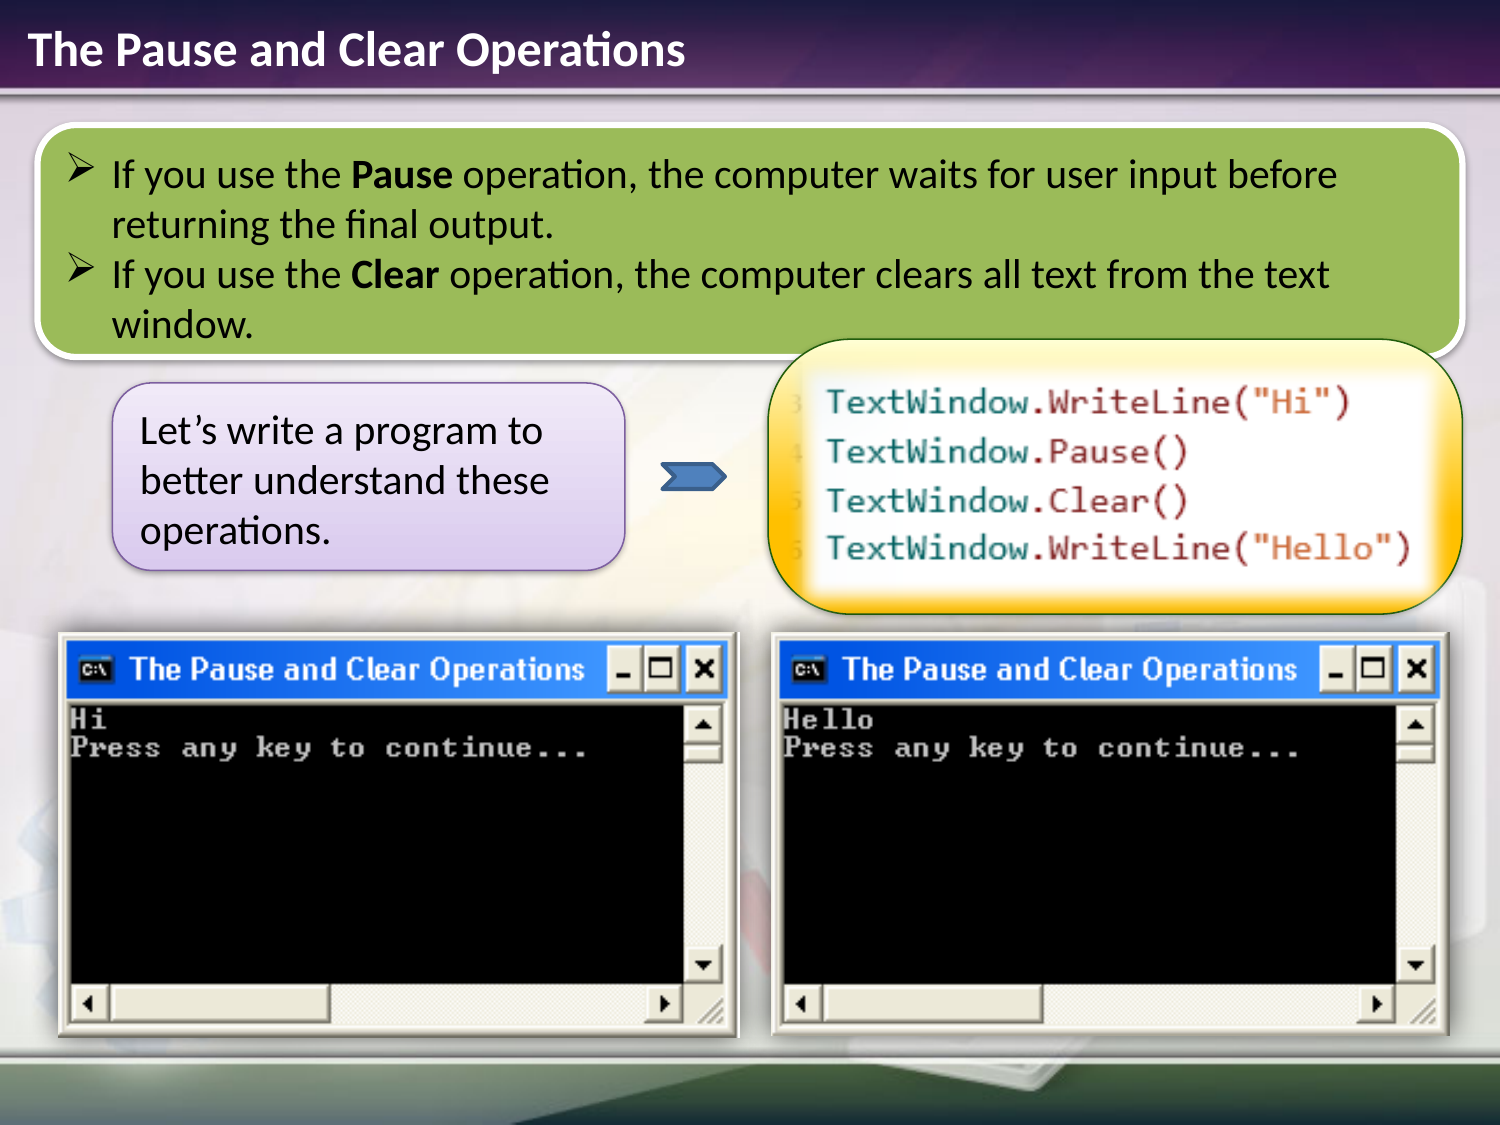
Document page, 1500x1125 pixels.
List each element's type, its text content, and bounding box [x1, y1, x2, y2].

title The Pause and Clear Operations [12, 0, 1363, 93]
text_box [37, 124, 1463, 358]
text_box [112, 382, 626, 571]
text_box [660, 462, 727, 492]
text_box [767, 338, 1463, 615]
picture [0, 0, 1500, 1125]
